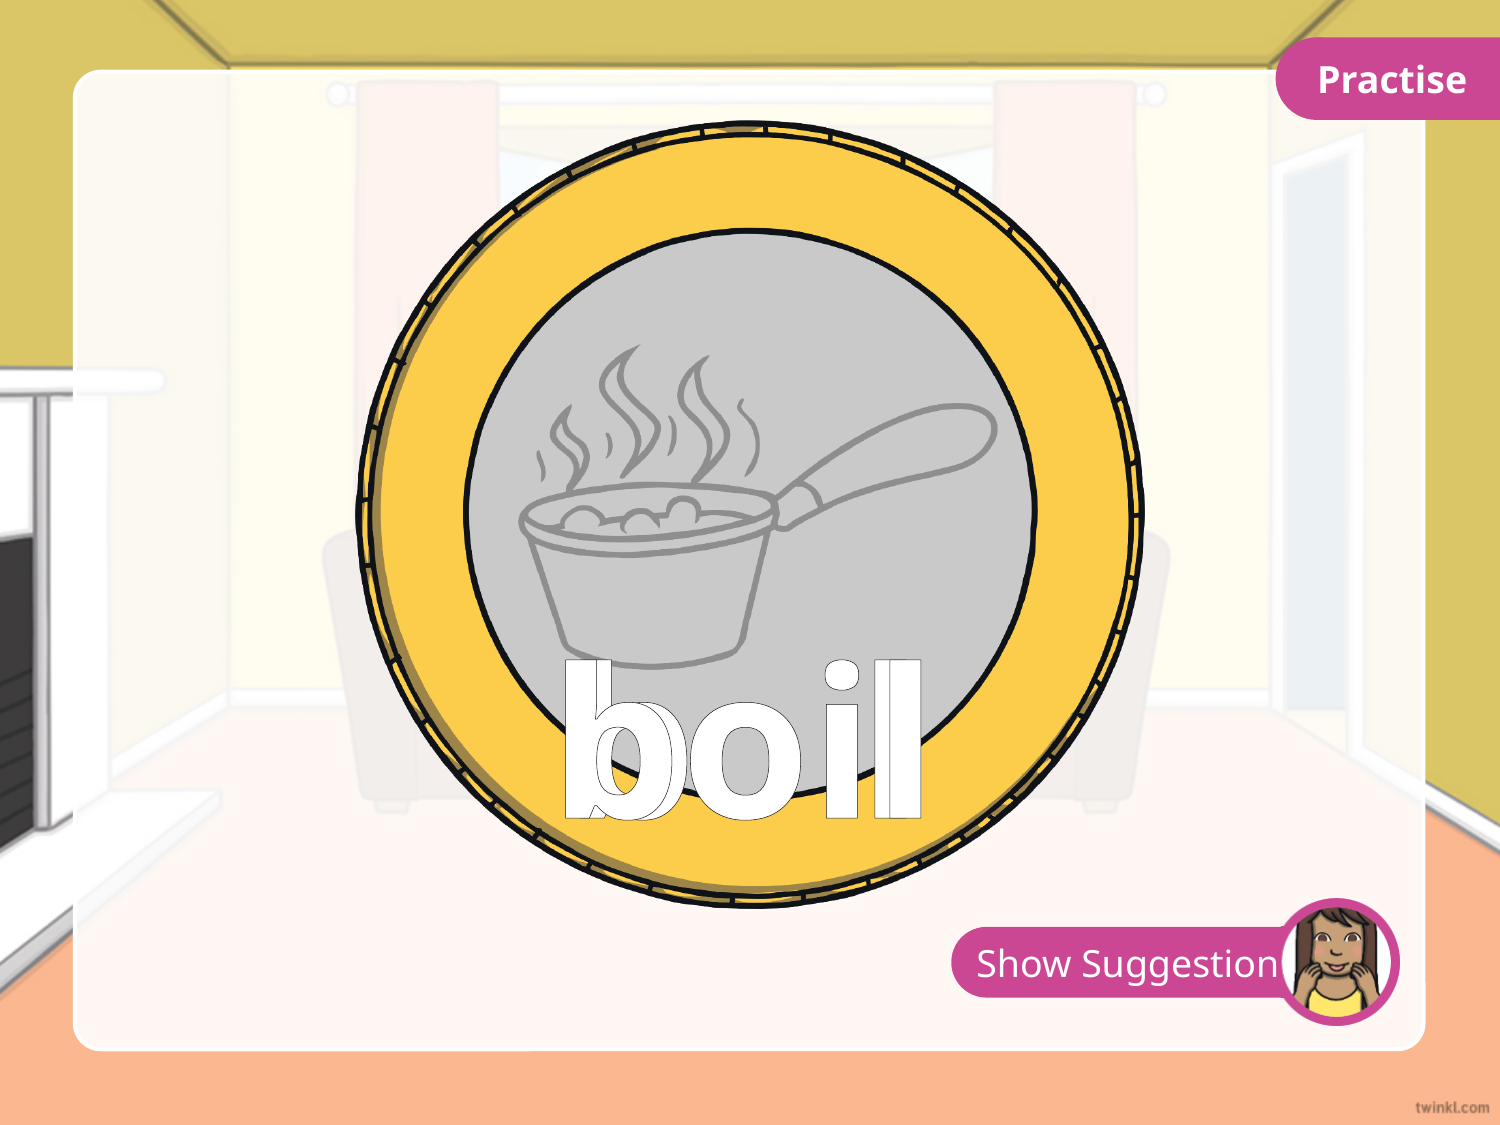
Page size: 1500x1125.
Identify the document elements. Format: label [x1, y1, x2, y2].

picture [1280, 897, 1401, 1027]
text_box [951, 907, 1280, 1018]
picture [355, 120, 1145, 909]
text_box [1275, 37, 1500, 120]
picture [0, 0, 1500, 1125]
